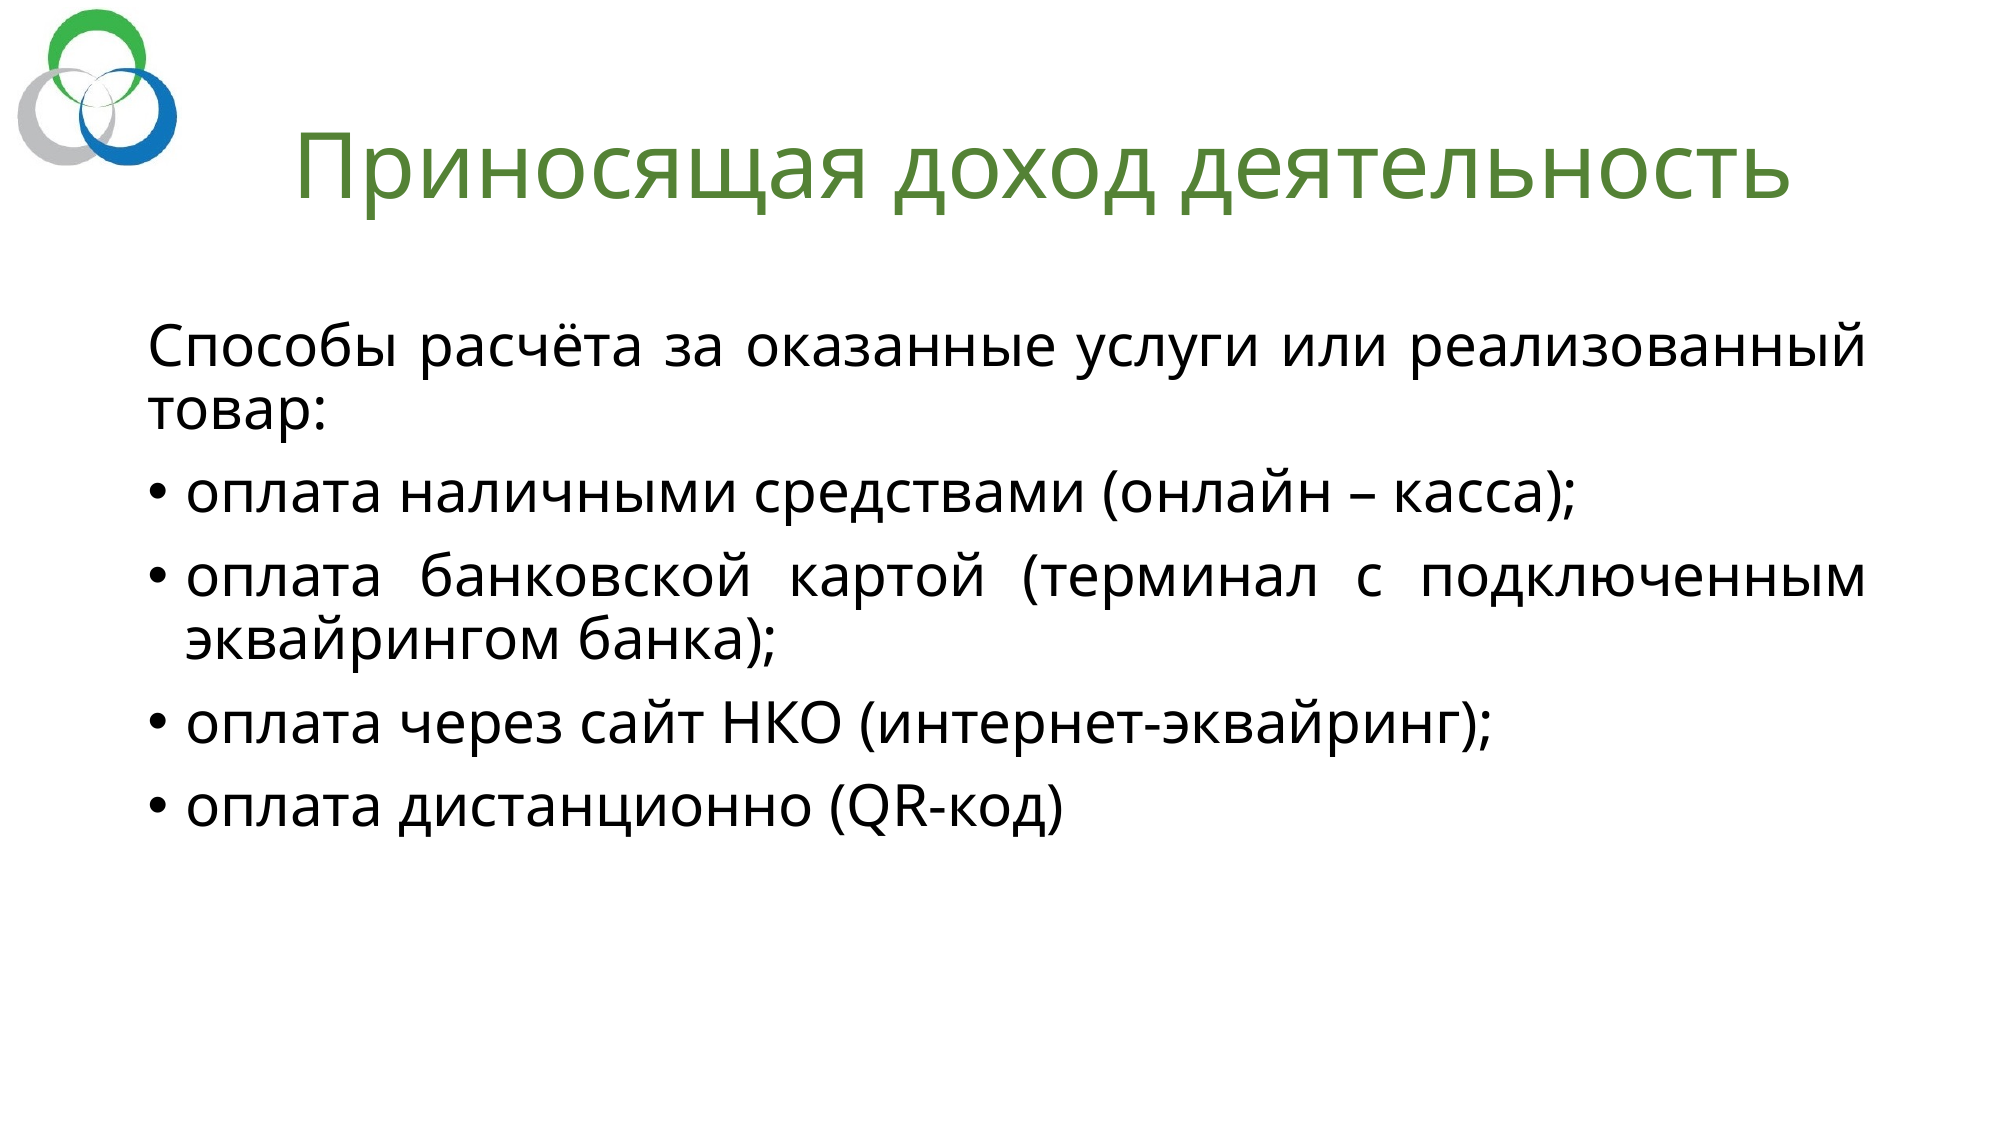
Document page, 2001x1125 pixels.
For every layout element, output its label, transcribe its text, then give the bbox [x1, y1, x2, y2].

title Приносящая доход деятельность [181, 59, 1907, 278]
list Способы расчёта за оказанные услуги или реализованный товар: оплата наличными средствами (онлайн – касса); оплата банковской картой (терминал с подключенным эквайрингом банка); оплата через сайт НКО (интернет-эквайринг); оплата дистанционно (QR-код) [132, 308, 1884, 1079]
picture [11, 7, 182, 169]
